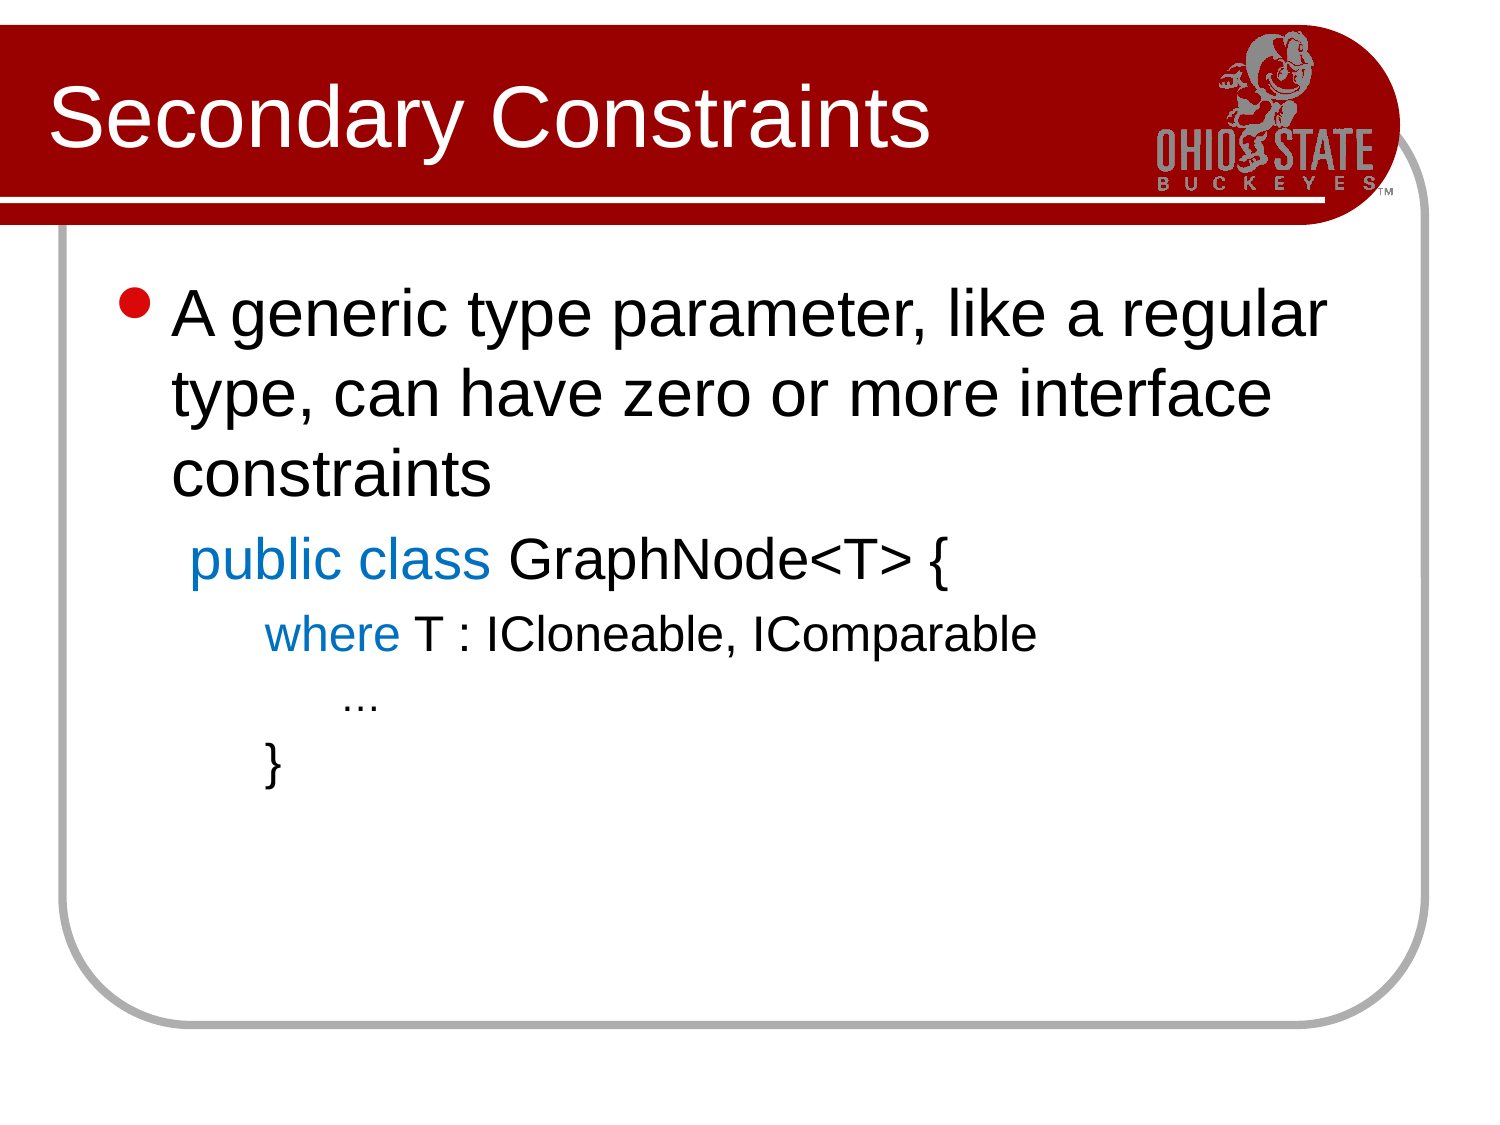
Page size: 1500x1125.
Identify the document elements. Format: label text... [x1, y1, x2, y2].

list A generic type parameter, like a regular type, can have zero or more interface constraints public class GraphNode<T> { where T : ICloneable, IComparable … } [99, 262, 1401, 988]
title Secondary Constraints [31, 37, 1201, 188]
